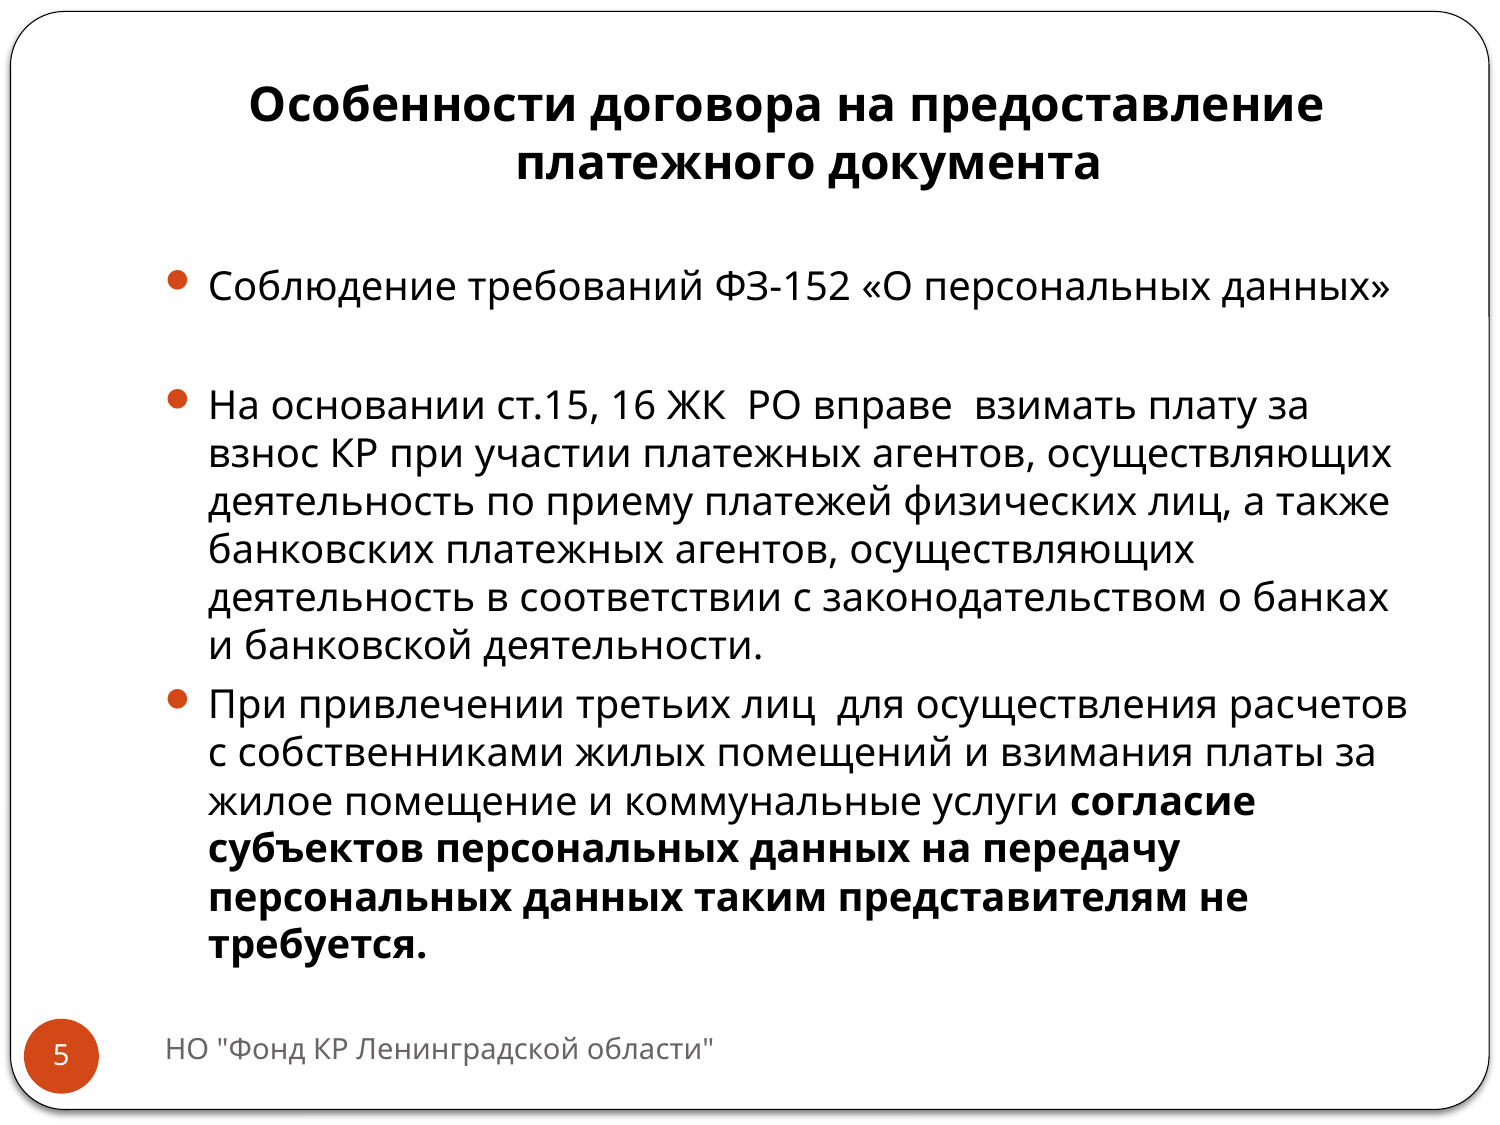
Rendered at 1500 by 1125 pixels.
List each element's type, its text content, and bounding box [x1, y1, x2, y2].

slide_number 5 [23, 1018, 99, 1094]
footer НО "Фонд КР Ленинградской области" [150, 1012, 800, 1088]
list Особенности договора на предоставление платежного документа Соблюдение требований ФЗ-152 «О персональных данных» На основании ст.15, 16 ЖК РО вправе взимать плату за взнос КР при участии платежных агентов, осуществляющих деятельность по приему платежей физических лиц, а также банковских платежных агентов, осуществляющих деятельность в соответствии с законодательством о банках и банковской деятельности. При привлечении третьих лиц для осуществления расчетов с собственниками жилых помещений и взимания платы за жилое помещение и коммунальные услуги согласие субъектов персональных данных на передачу персональных данных таким представителям не требуется. [150, 66, 1425, 988]
